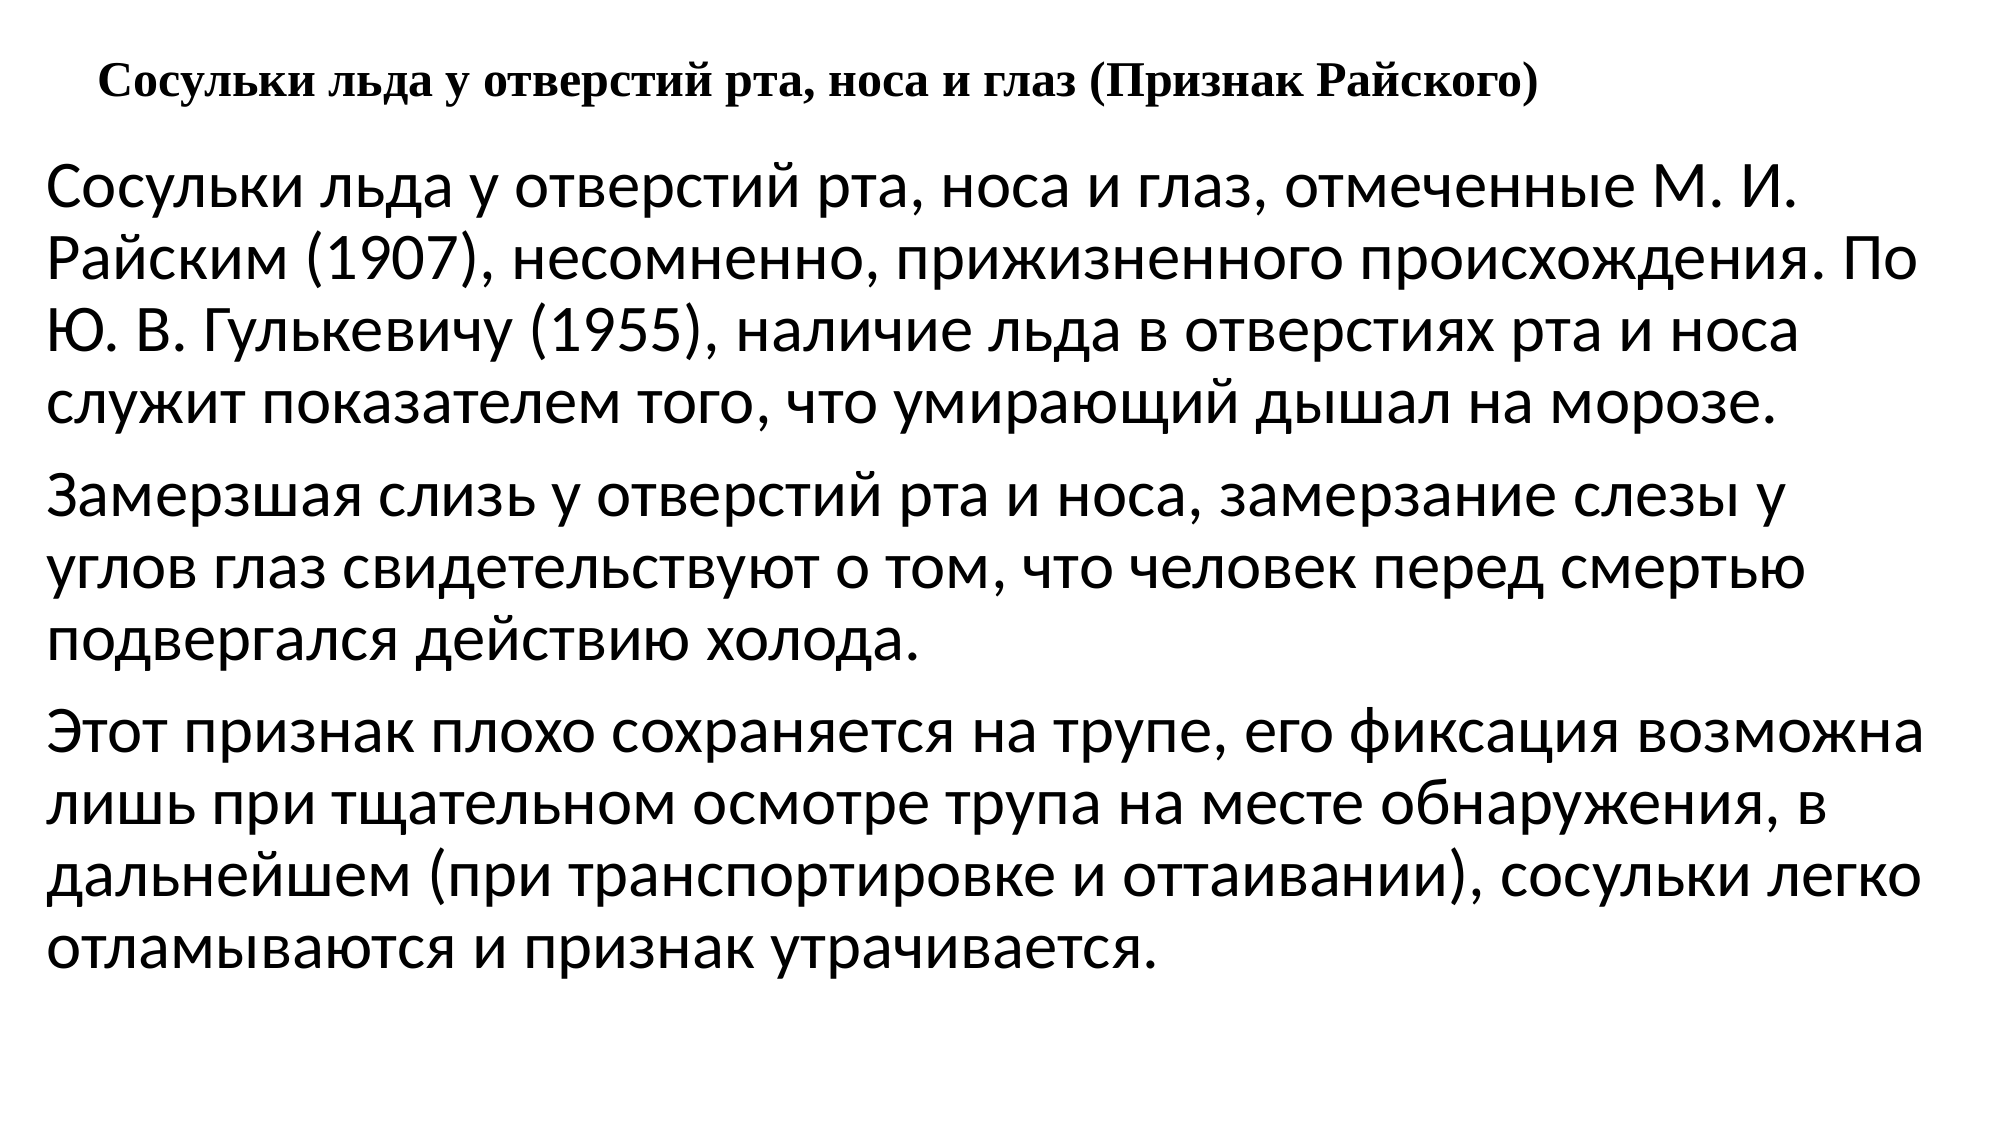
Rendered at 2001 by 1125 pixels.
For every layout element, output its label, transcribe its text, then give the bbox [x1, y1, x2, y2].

list Сосульки льда у отверстий рта, носа и глаз, отмеченные М. И. Райским (1907), несомненно, прижизненного происхождения. По Ю. В. Гулькевичу (1955), наличие льда в отверстиях рта и носа служит показателем того, что умирающий дышал на морозе. Замерзшая слизь у отверстий рта и носа, замерзание слезы у углов глаз свидетельствуют о том, что человек перед смертью подвергался действию холода. Этот признак плохо сохраняется на трупе, его фиксация возможна лишь при тщательном осмотре трупа на месте обнаружения, в дальнейшем (при транспортировке и оттаивании), сосульки легко отламываются и признак утрачивается. [31, 142, 1957, 1086]
text_box Сосульки льда у отверстий рта, носа и глаз (Признак Райского) [83, 39, 1602, 114]
